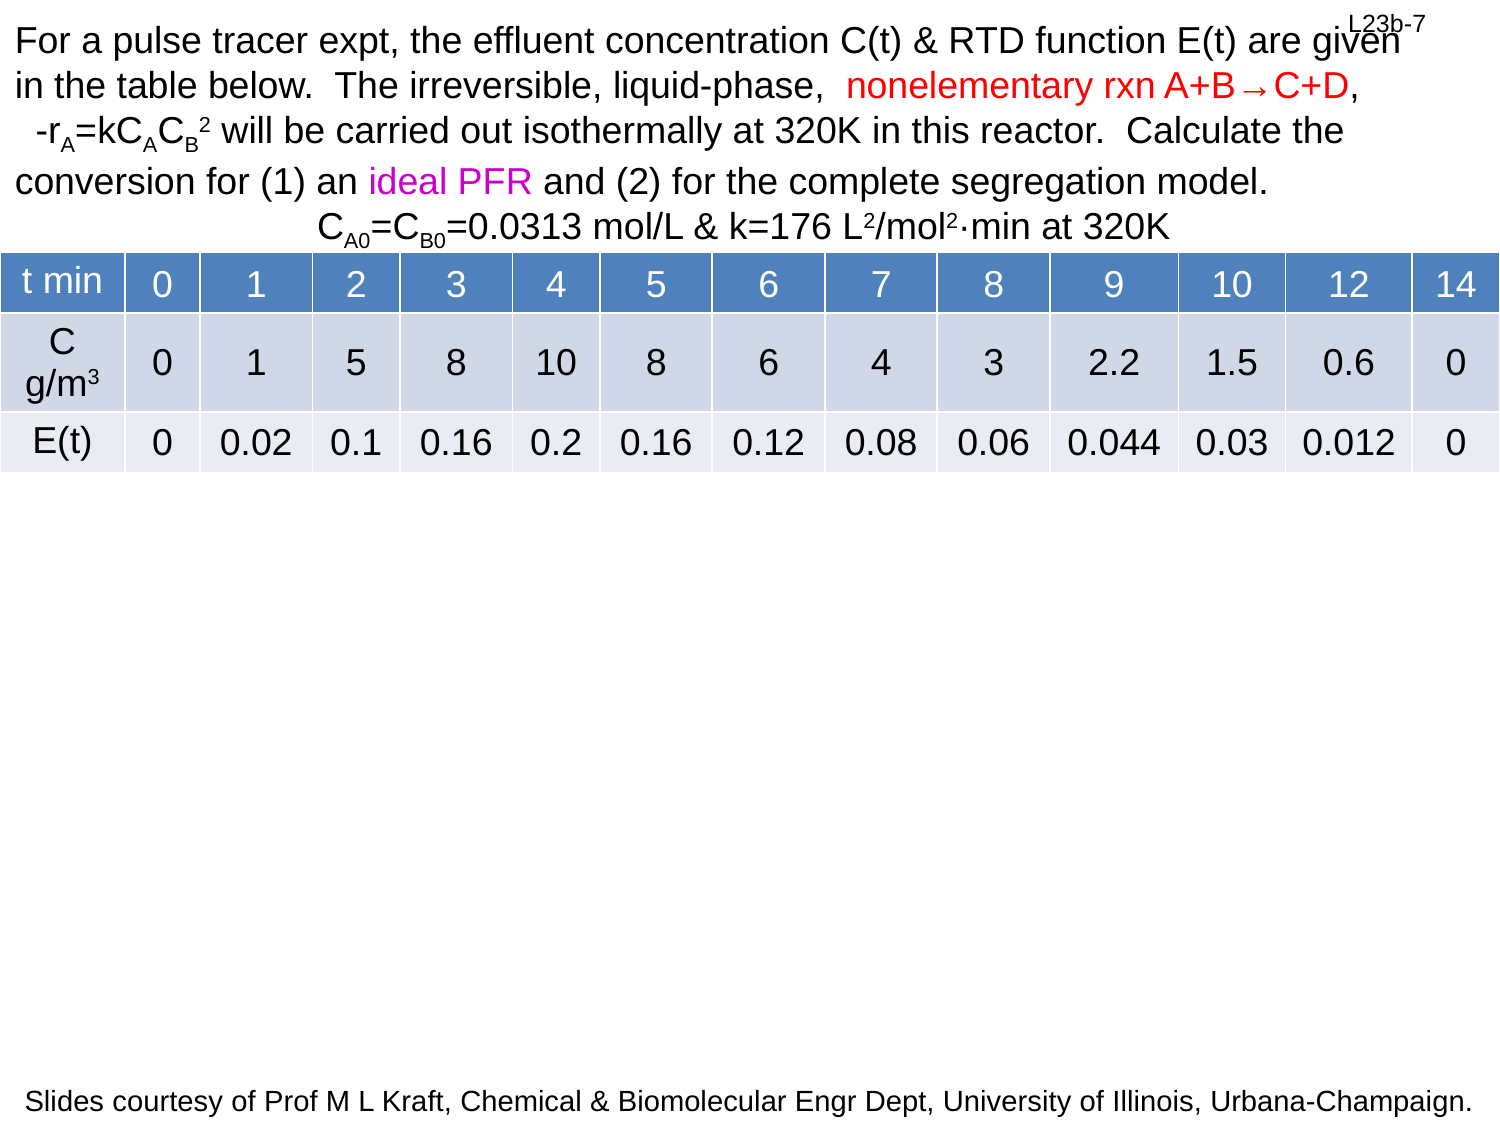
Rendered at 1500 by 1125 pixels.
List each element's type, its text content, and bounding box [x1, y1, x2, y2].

table_cell 0.6 [1286, 314, 1411, 411]
table_header 3 [401, 261, 512, 312]
table_cell 8 [601, 314, 711, 411]
table_header 4 [513, 261, 599, 312]
table_header t min [1, 261, 124, 312]
table_cell 1.5 [1179, 314, 1285, 411]
table_cell 4 [826, 314, 936, 411]
table_cell 0.03 [1179, 413, 1285, 472]
table_cell 0.2 [513, 413, 599, 472]
table_cell 1 [201, 314, 312, 411]
table_cell 10 [513, 314, 599, 411]
table_header 10 [1179, 261, 1285, 312]
table_cell 6 [713, 314, 824, 411]
table_cell 8 [401, 314, 512, 411]
table_cell 0.16 [601, 413, 711, 472]
table_header 14 [1413, 253, 1499, 312]
table_cell 0.044 [1051, 413, 1178, 472]
table_cell E(t) [1, 413, 124, 472]
table_cell 5 [313, 314, 399, 411]
table_cell 0.02 [201, 413, 312, 472]
table_cell 0.06 [938, 413, 1049, 472]
table_header 9 [1051, 261, 1178, 312]
table_header 12 [1286, 261, 1411, 312]
table_header 6 [713, 261, 824, 312]
table_header 8 [938, 261, 1049, 312]
table_cell 0.16 [401, 413, 512, 472]
table_cell 3 [938, 314, 1049, 411]
table_header 0 [126, 261, 199, 312]
table_header 1 [201, 261, 312, 312]
table_cell 0.08 [826, 413, 936, 472]
table_header 5 [601, 261, 711, 312]
table_cell 0.012 [1286, 413, 1411, 472]
text_box For a pulse tracer expt, the effluent concentration C(t) & RTD function E(t) are given in the table below. The irreversible, liquid-phase, nonelementary rxn A+B→C+D, -rA=kCACB2 will be carried out isothermally at 320K in this reactor. Calculate the conversion for (1) an ideal PFR and (2) for the complete segregation model. CA0=CB0=0.0313 mol/L & k=176 L2/mol2·min at 320K [0, 8, 1488, 261]
table_cell C g/m3 [1, 314, 124, 411]
table_header 2 [313, 261, 399, 312]
table_cell 0.12 [713, 413, 824, 472]
table_cell 0 [126, 314, 199, 411]
table_cell 0.1 [313, 413, 399, 472]
table_cell 0 [1413, 314, 1499, 411]
table_cell 0 [1413, 413, 1499, 472]
table_cell 0 [126, 413, 199, 472]
table_cell 2.2 [1051, 314, 1178, 411]
table_header 7 [826, 261, 936, 312]
